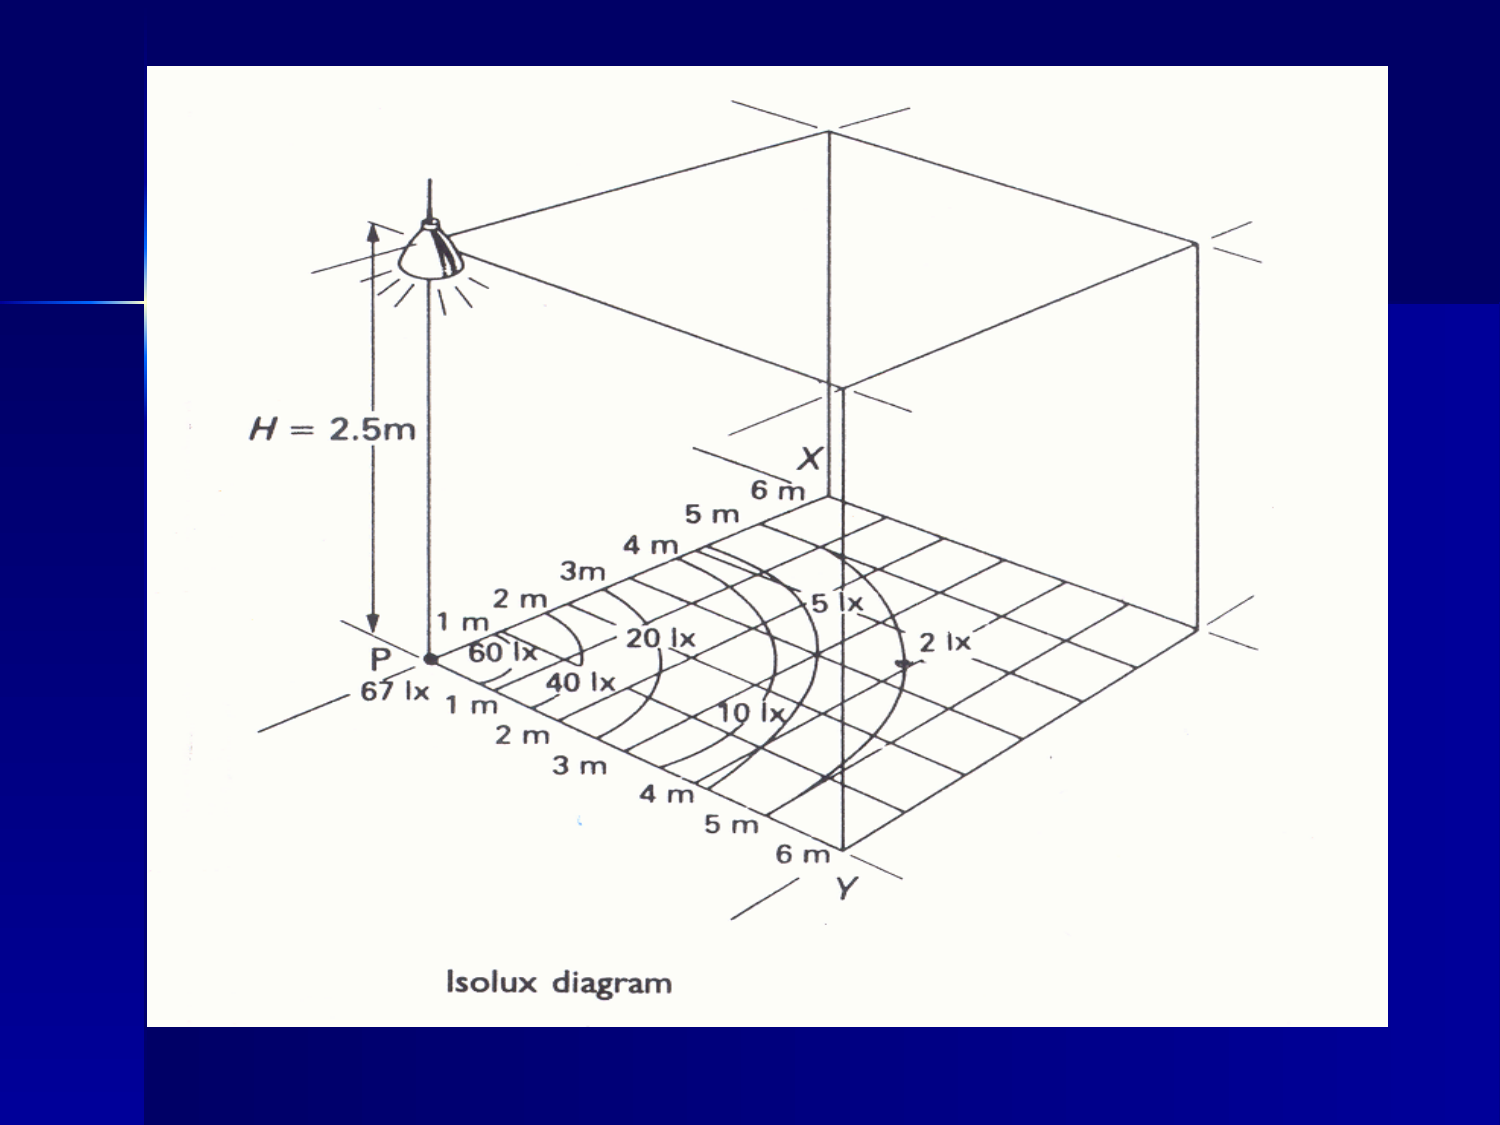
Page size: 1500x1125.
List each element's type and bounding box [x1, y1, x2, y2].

list [147, 66, 1389, 1027]
